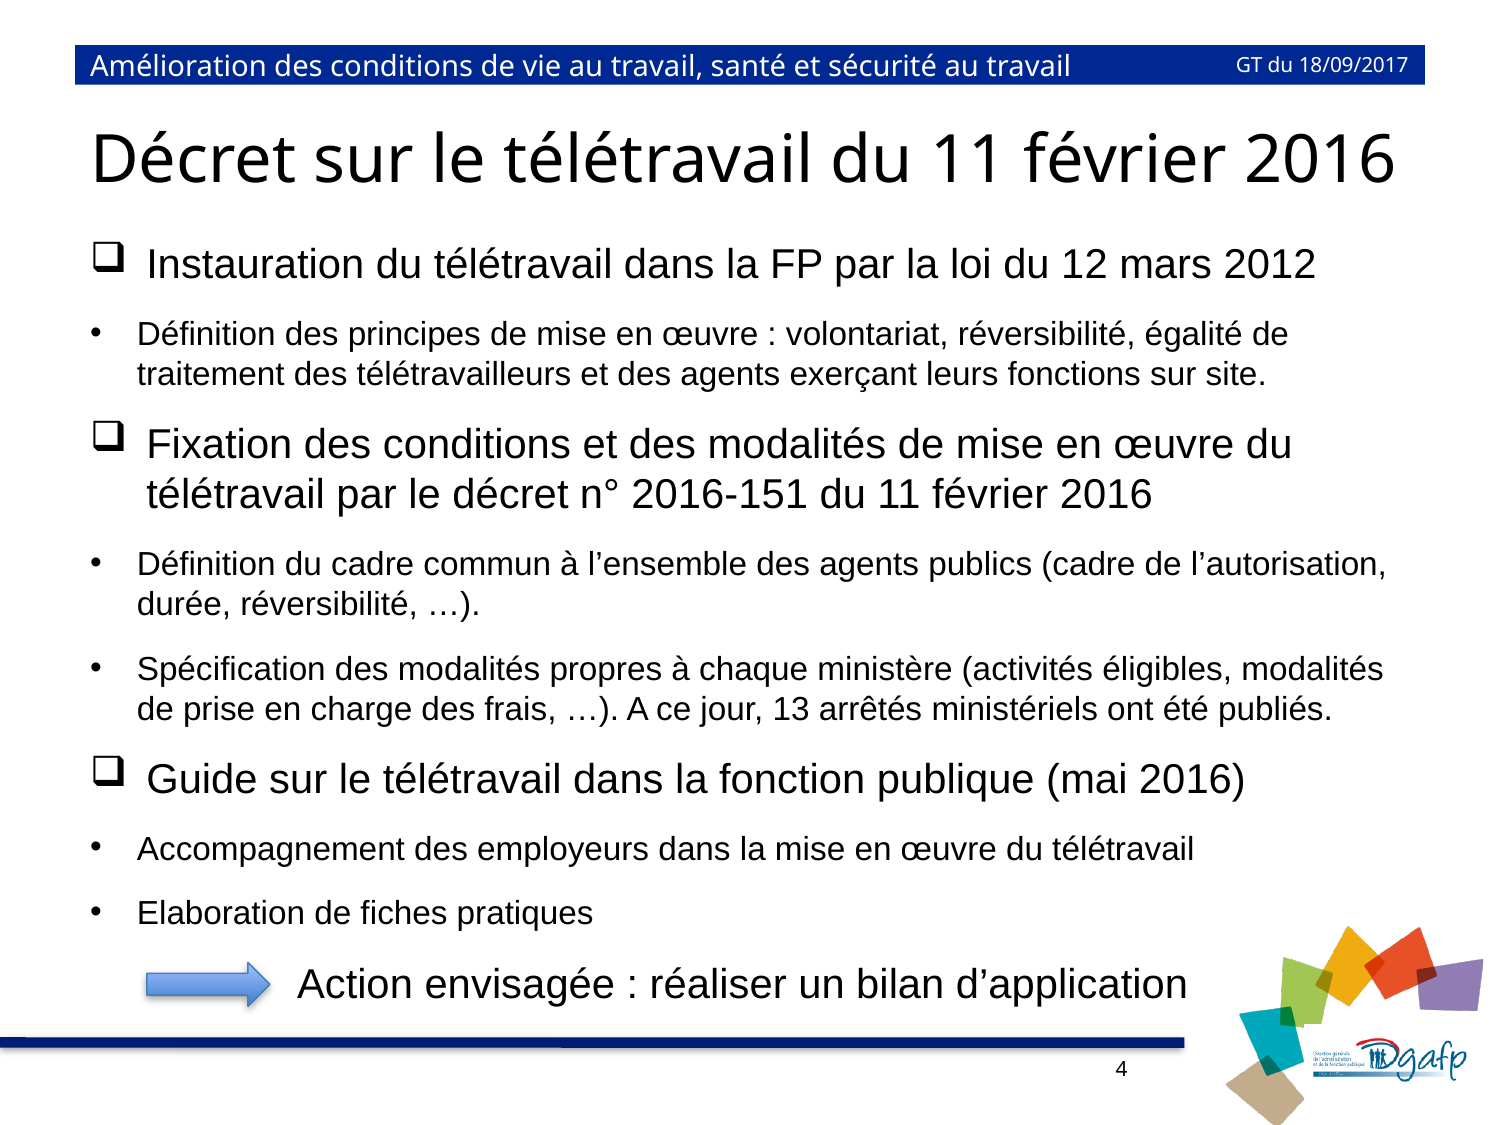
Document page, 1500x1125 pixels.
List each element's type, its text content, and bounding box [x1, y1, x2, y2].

text_box [146, 961, 271, 1007]
list Décret sur le télétravail du 11 février 2016 [75, 108, 1425, 211]
title Amélioration des conditions de vie au travail, santé et sécurité au travail [75, 45, 1081, 85]
list 4 [75, 1058, 1143, 1091]
picture [1219, 918, 1495, 1125]
slide_number [1081, 30, 1432, 109]
list Instauration du télétravail dans la FP par la loi du 12 mars 2012 Définition des principes de mise en œuvre : volontariat, réversibilité, égalité de traitement des télétravailleurs et des agents exerçant leurs fonctions sur site. Fixation des conditions et des modalités de mise en œuvre du télétravail par le décret n° 2016-151 du 11 février 2016 Définition du cadre commun à l’ensemble des agents publics (cadre de l’autorisation, durée, réversibilité, …). Spécification des modalités propres à chaque ministère (activités éligibles, modalités de prise en charge des frais, …). A ce jour, 13 arrêtés ministériels ont été publiés. Guide sur le télétravail dans la fonction publique (mai 2016) Accompagnement des employeurs dans la mise en œuvre du télétravail Elaboration de fiches pratiques Action envisagée : réaliser un bilan d’application [75, 229, 1424, 1041]
